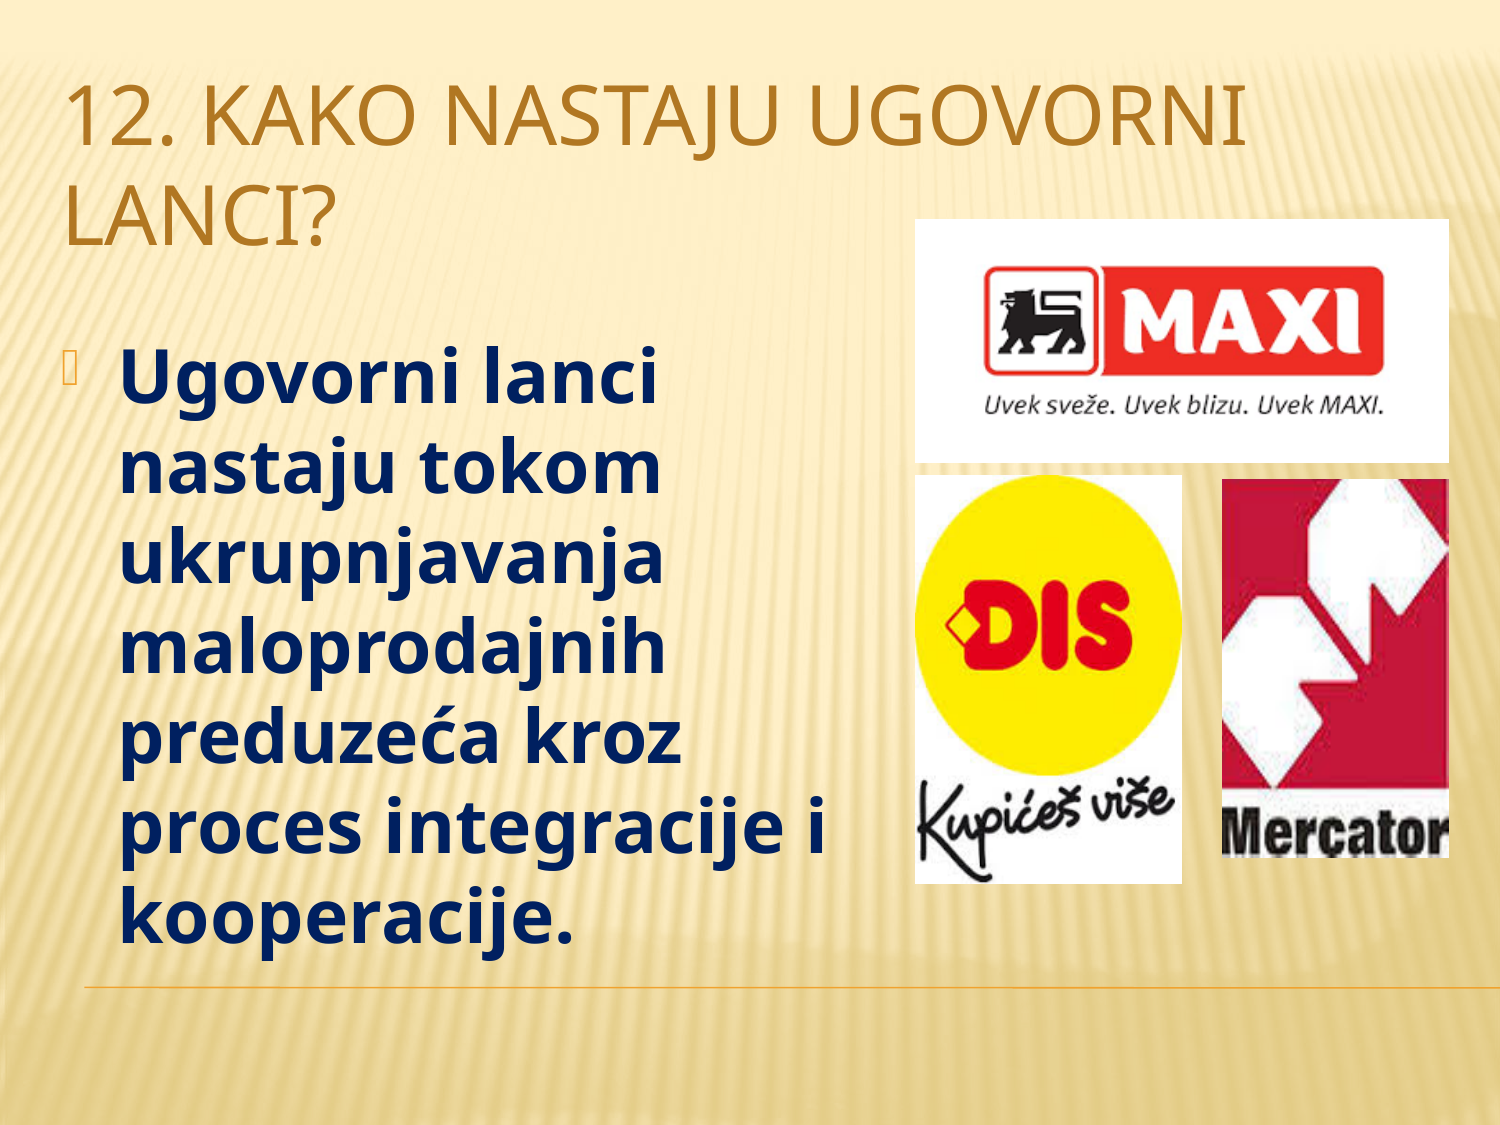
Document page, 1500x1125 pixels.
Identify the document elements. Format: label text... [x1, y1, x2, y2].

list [915, 478, 1182, 884]
list 12. Kako nastaju ugovorni lanci? [45, 109, 1449, 215]
picture [915, 219, 1449, 463]
list Ugovorni lanci nastaju tokom ukrupnjavanja maloprodajnih preduzeća kroz proces integracije i kooperacije. [45, 215, 845, 988]
picture [1221, 479, 1449, 859]
